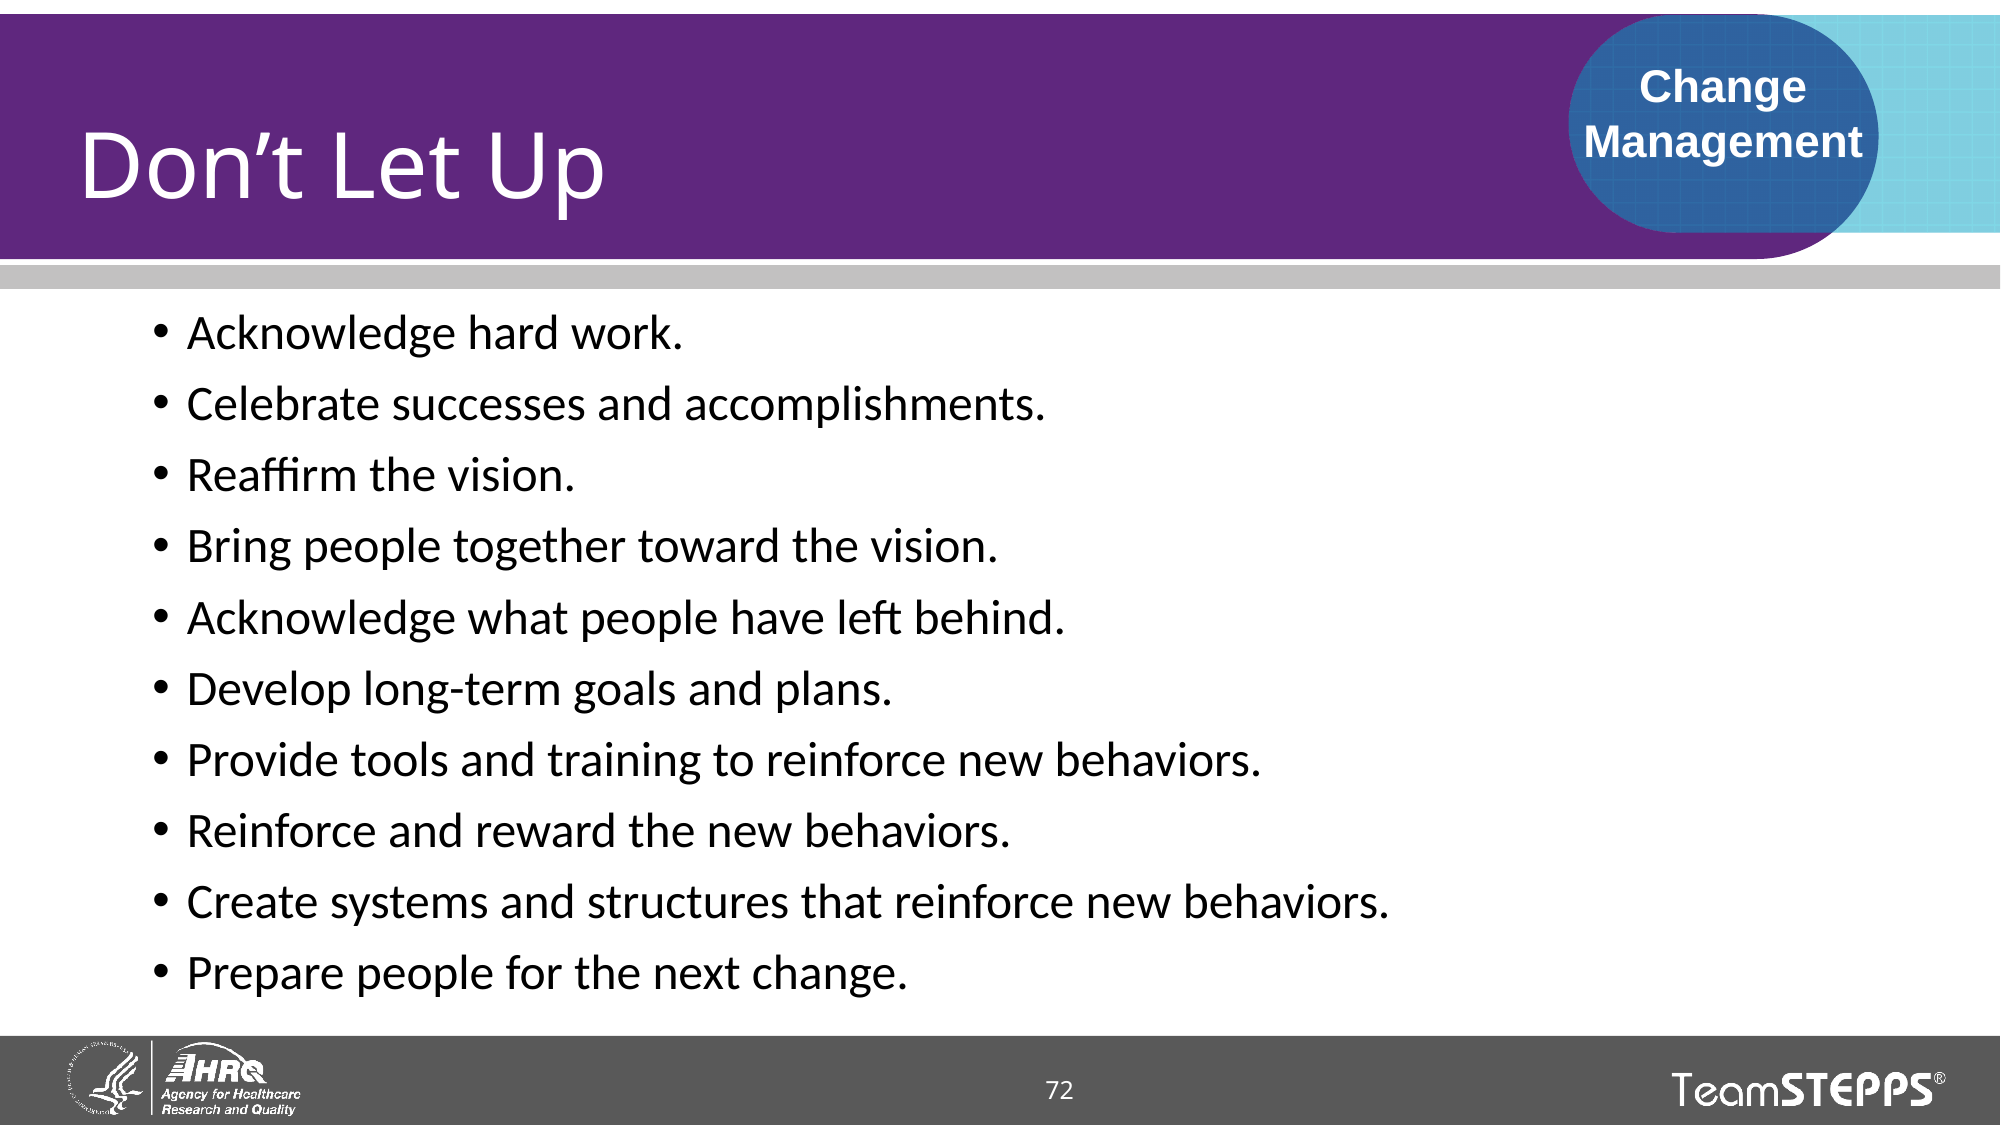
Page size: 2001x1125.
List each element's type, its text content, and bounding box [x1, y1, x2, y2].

picture [1669, 1065, 1982, 1118]
title Don’t Let Up [62, 59, 1791, 278]
picture [1568, 15, 2000, 233]
list Acknowledge hard work. Celebrate successes and accomplishments. Reaffirm the vision. Bring people together toward the vision. Acknowledge what people have left behind. Develop long-term goals and plans. Provide tools and training to reinforce new behaviors. Reinforce and reward the new behaviors. Create systems and structures that reinforce new behaviors. Prepare people for the next change. [137, 299, 1863, 1014]
picture [61, 1035, 306, 1121]
text_box Change Management [1565, 48, 1882, 174]
slide_number 72 [914, 1061, 1205, 1122]
